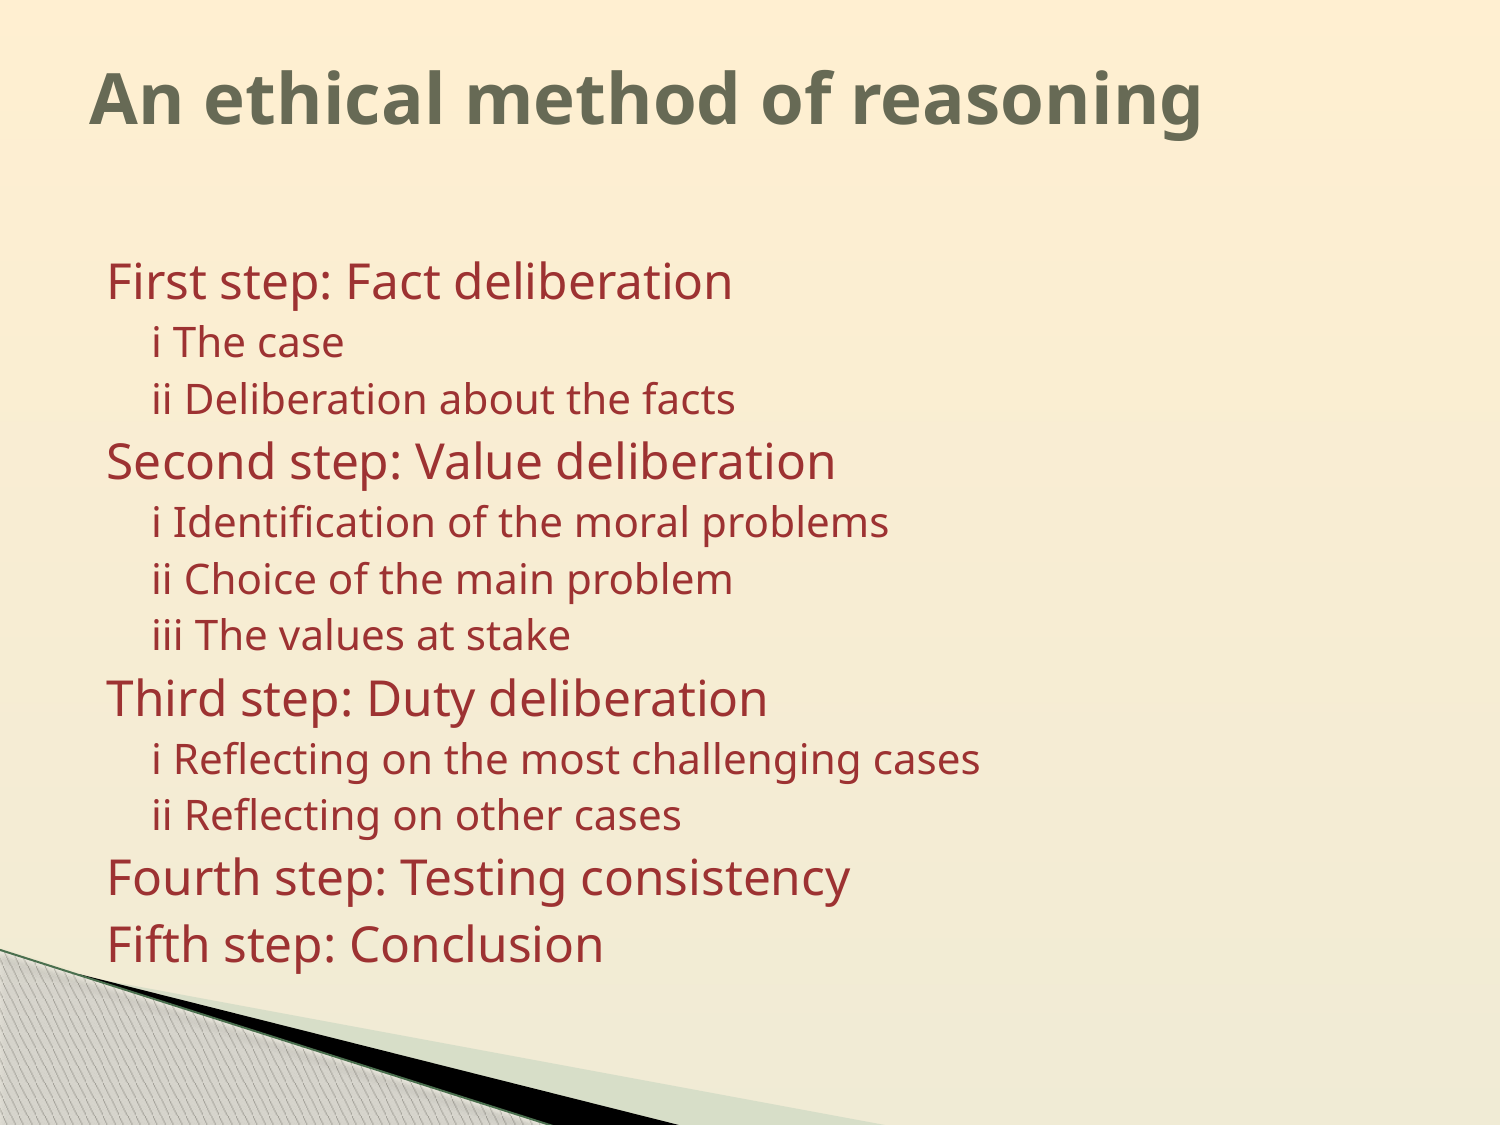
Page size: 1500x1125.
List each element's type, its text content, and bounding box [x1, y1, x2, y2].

title An ethical method of reasoning [75, 45, 1425, 233]
list First step: Fact deliberation i The case ii Deliberation about the facts Second step: Value deliberation i Identification of the moral problems ii Choice of the main problem iii The values at stake Third step: Duty deliberation i Reflecting on the most challenging cases ii Reflecting on other cases Fourth step: Testing consistency Fifth step: Conclusion [75, 243, 1425, 986]
